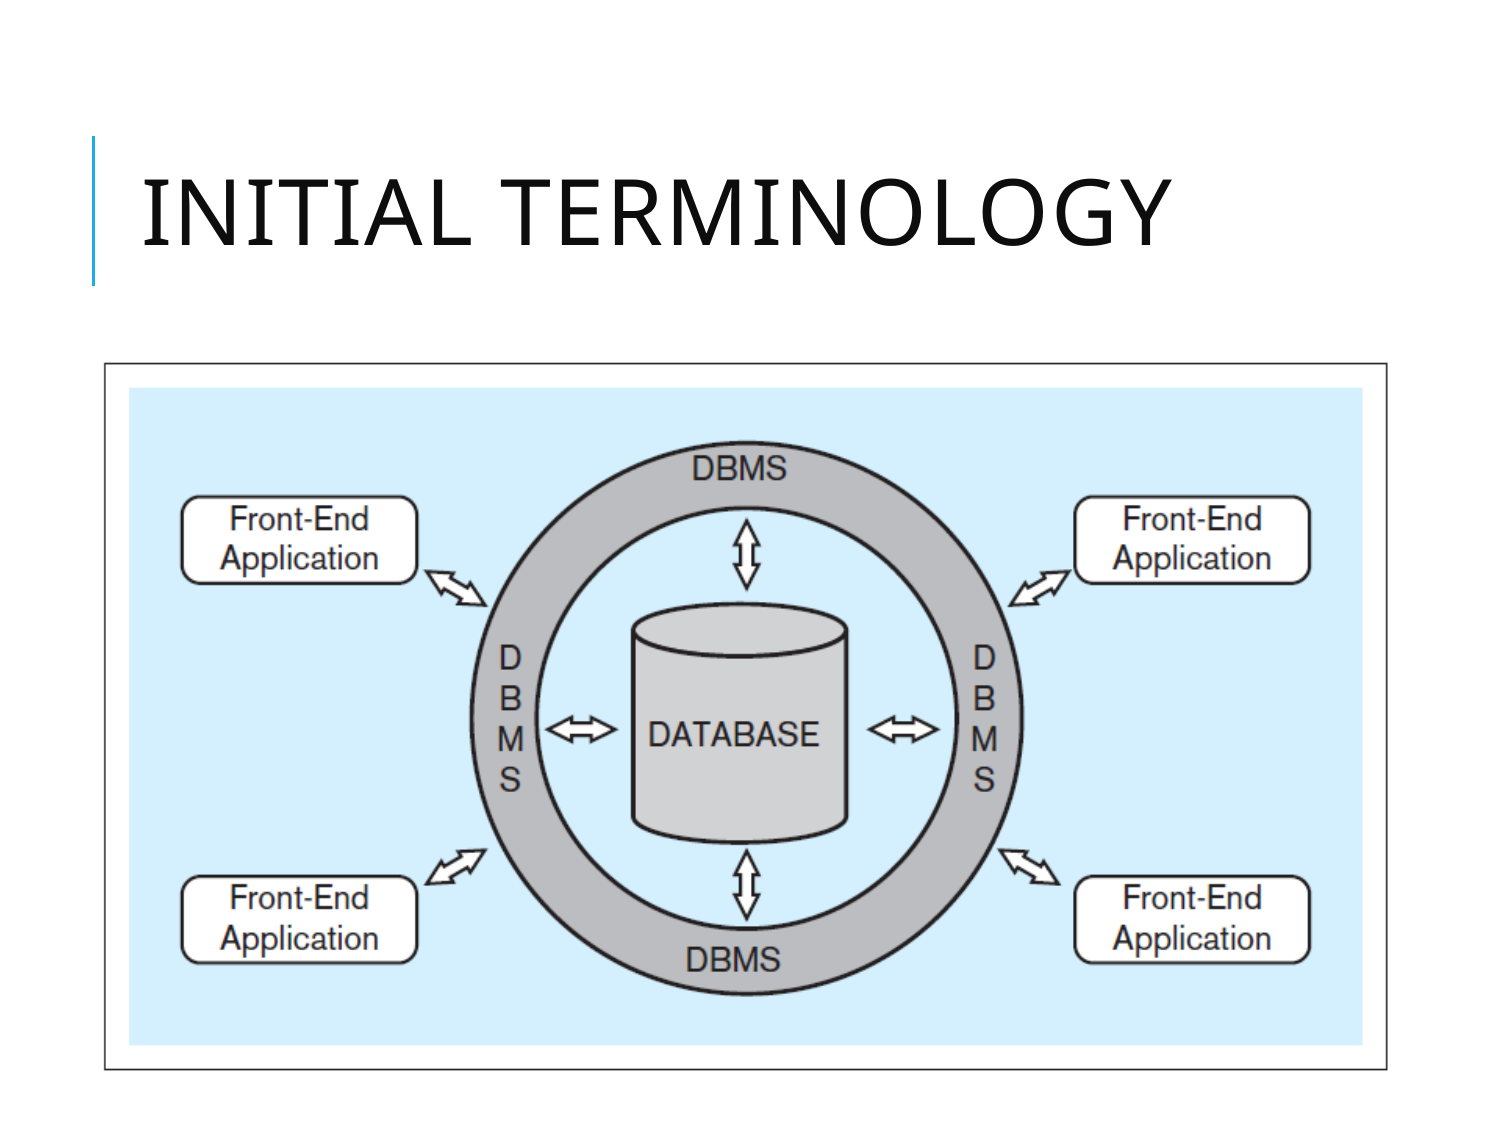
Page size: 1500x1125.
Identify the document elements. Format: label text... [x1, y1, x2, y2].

title INITIAL TERMINOLOGY [126, 96, 1322, 342]
picture [94, 349, 1405, 1080]
